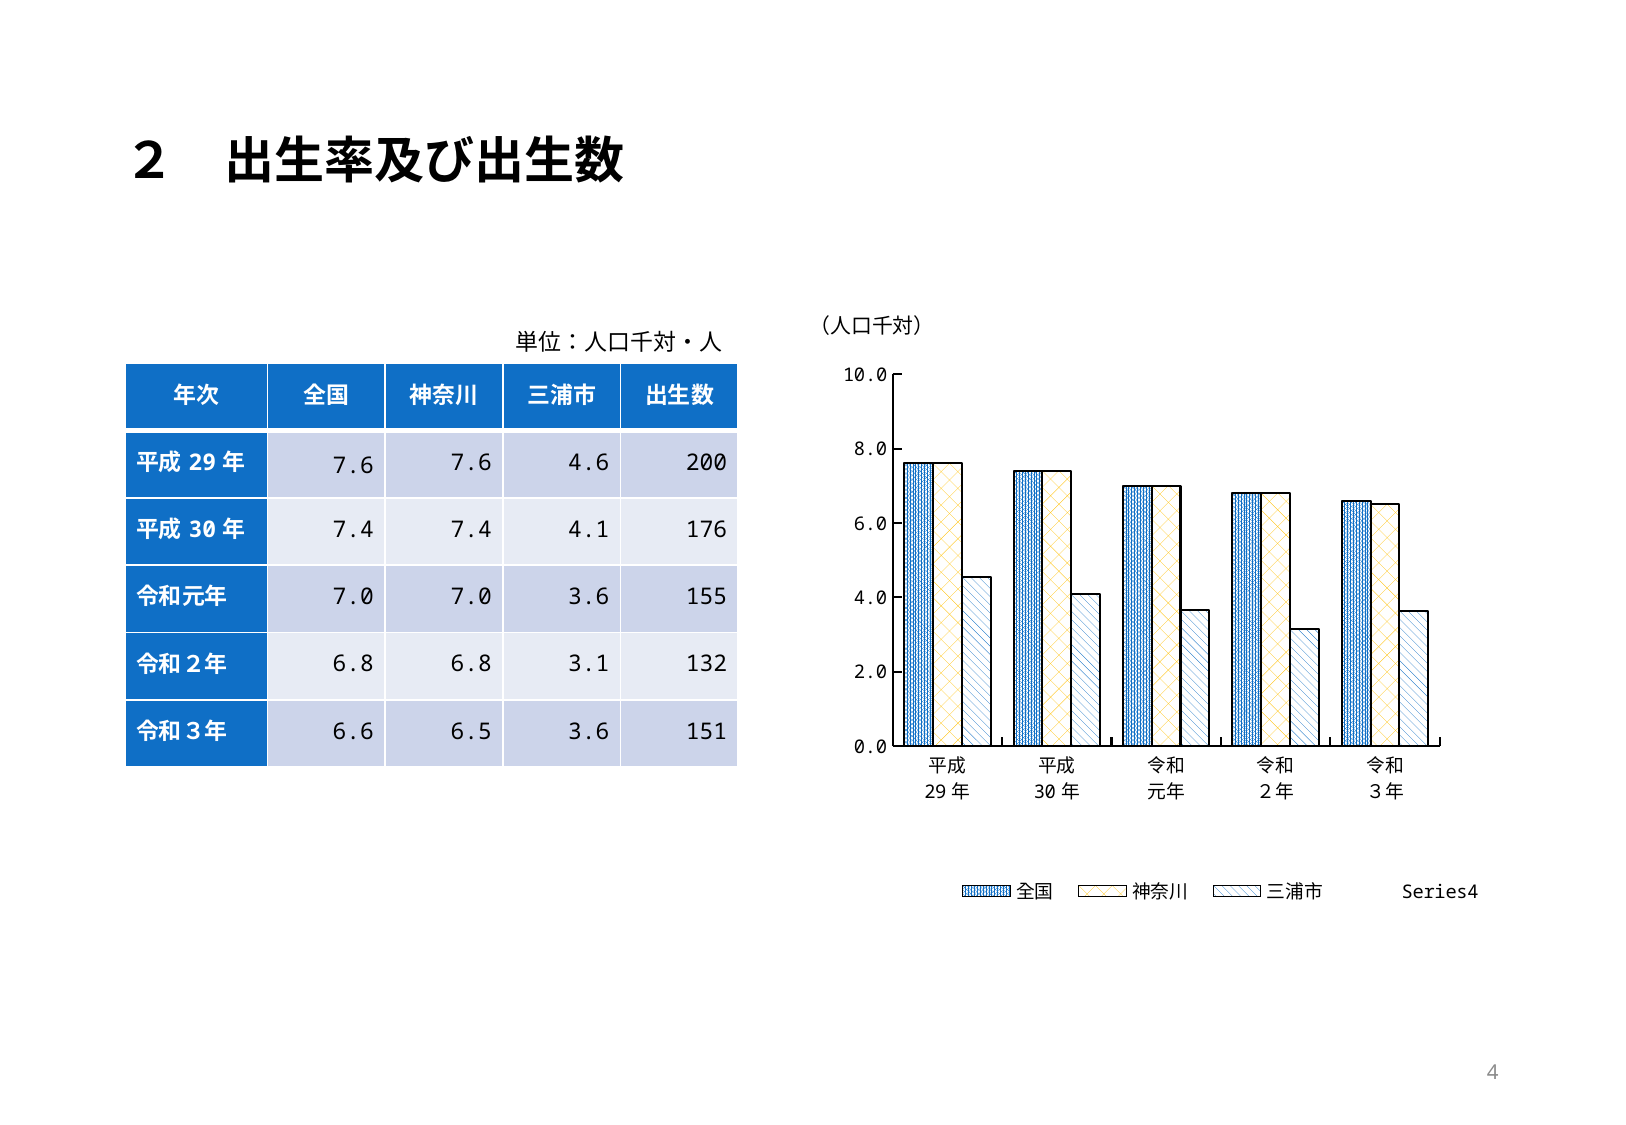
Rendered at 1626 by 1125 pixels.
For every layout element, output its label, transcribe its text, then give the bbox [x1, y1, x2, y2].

table_cell 155 [621, 566, 737, 632]
slide_number 4 [1147, 1042, 1514, 1103]
table_cell 7.4 [268, 499, 384, 564]
table_header 神奈川 [386, 364, 502, 428]
table_cell 6.6 [268, 701, 384, 766]
table_cell 3.6 [504, 701, 620, 766]
table_cell 令和元年 [126, 566, 267, 632]
table_header 出生数 [621, 364, 737, 428]
table_cell 7.6 [386, 433, 502, 497]
table_cell 200 [621, 433, 737, 497]
table_cell 6.8 [386, 633, 502, 699]
table_cell 132 [621, 633, 737, 699]
table_cell 7.4 [386, 499, 502, 564]
text_box ２ 出生率及び出生数 [110, 120, 640, 196]
table_cell 平成29年 [126, 433, 267, 497]
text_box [793, 297, 1501, 923]
table_cell 4.1 [504, 499, 620, 564]
text_box 単位：人口千対・人 [500, 320, 738, 363]
table_cell 7.0 [268, 566, 384, 632]
table_cell 平成30年 [126, 499, 267, 564]
table_cell 3.1 [504, 633, 620, 699]
table_cell 令和２年 [126, 633, 267, 699]
table_cell 4.6 [504, 433, 620, 497]
table_header 三浦市 [504, 364, 620, 428]
table_header 全国 [268, 364, 384, 428]
table_cell 令和３年 [126, 701, 267, 766]
table_cell 176 [621, 499, 737, 564]
table_cell 7.0 [386, 566, 502, 632]
table_cell 6.8 [268, 633, 384, 699]
table_header 年次 [126, 364, 267, 428]
table_cell 7.6 [268, 433, 384, 497]
table_cell 151 [621, 701, 737, 766]
table_cell 3.6 [504, 566, 620, 632]
table_cell 6.5 [386, 701, 502, 766]
